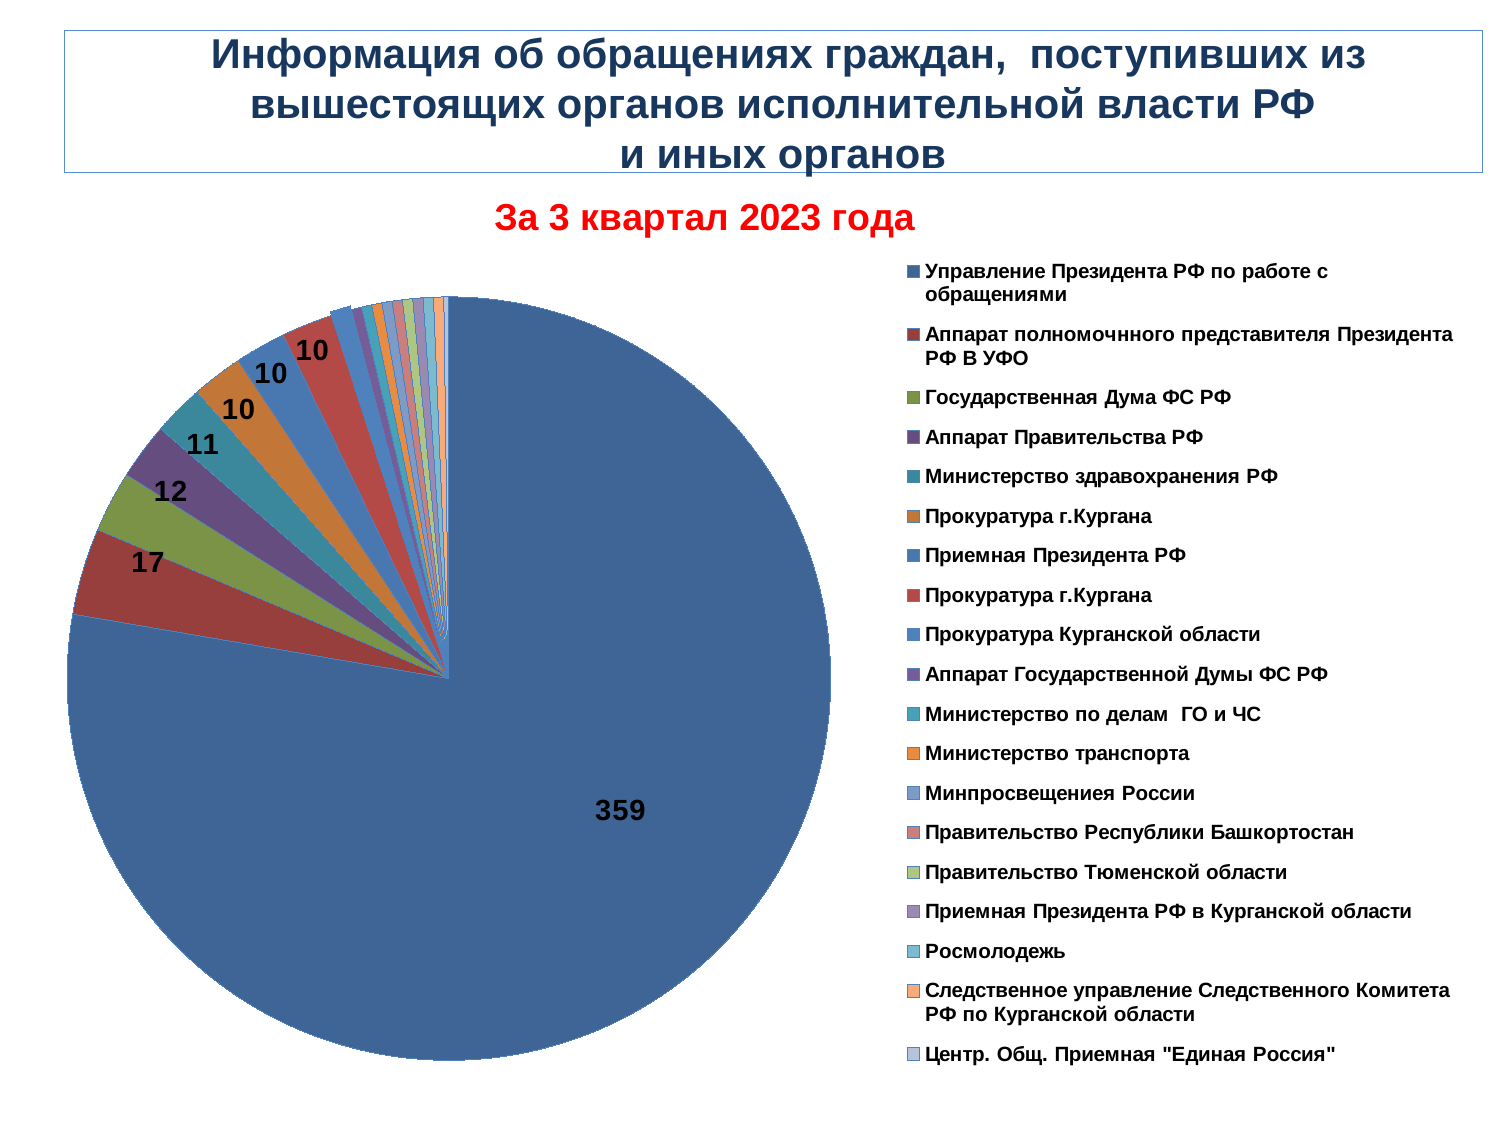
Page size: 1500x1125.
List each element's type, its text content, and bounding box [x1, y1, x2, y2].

title Информация об обращениях граждан, поступивших из вышестоящих органов исполнительной власти РФ и иных органов [64, 30, 1483, 173]
chart [0, 184, 1471, 1083]
